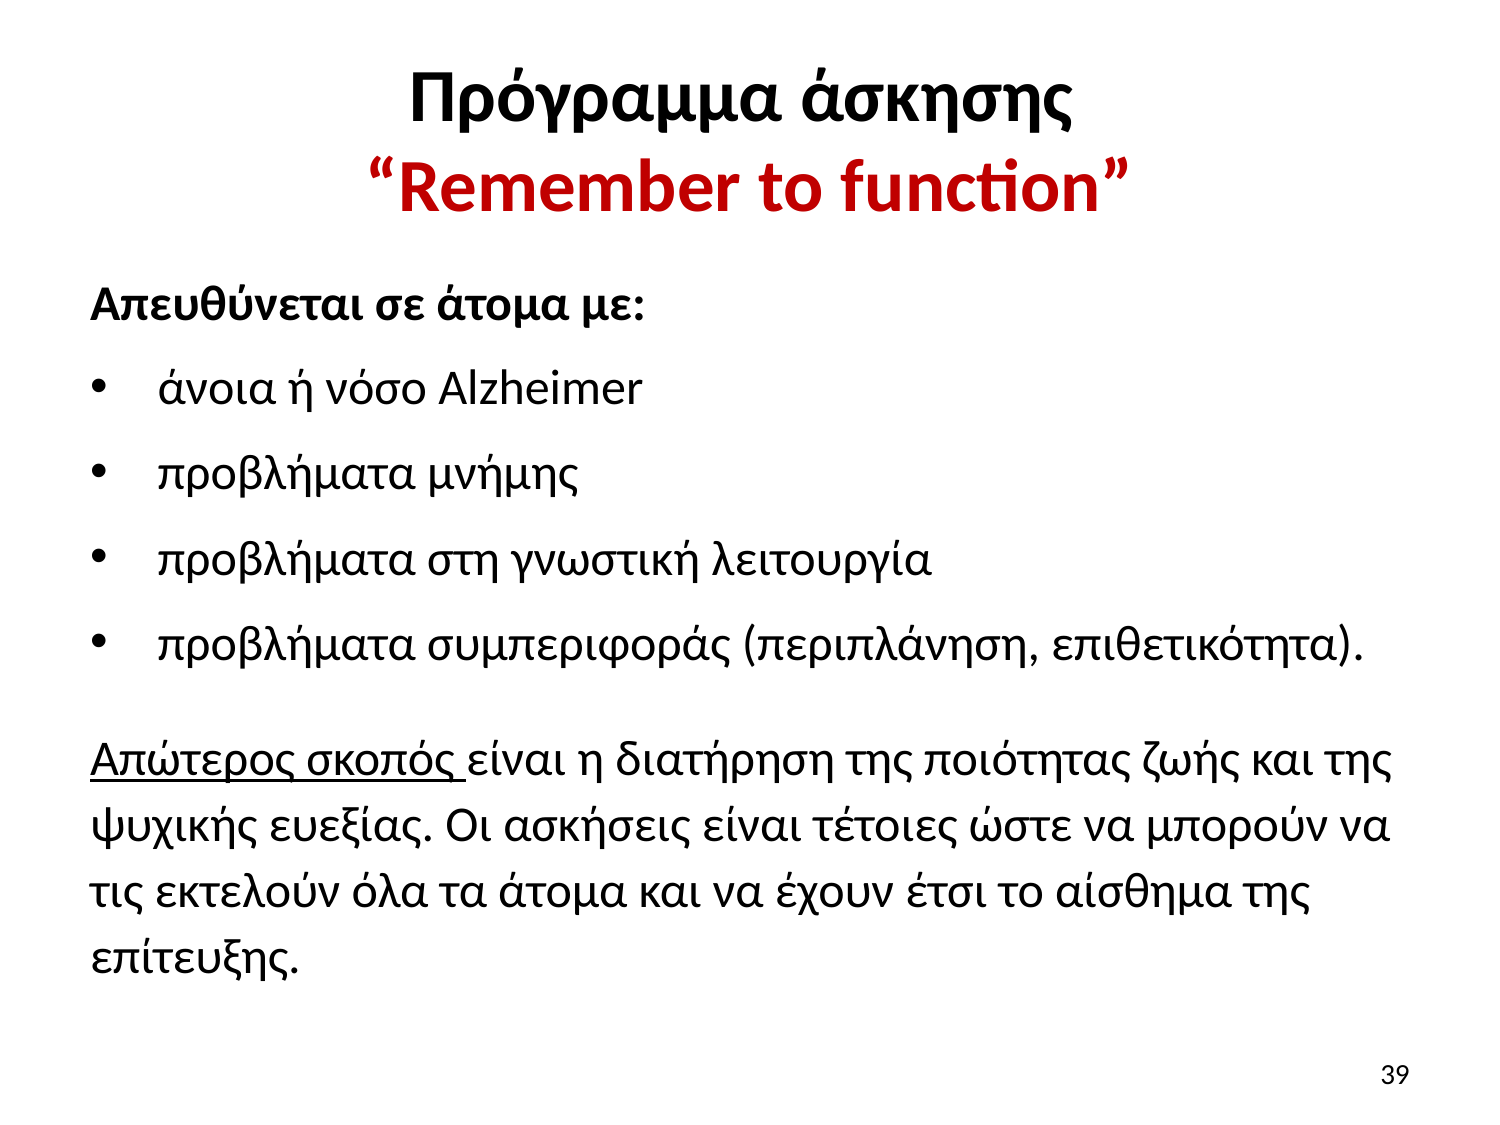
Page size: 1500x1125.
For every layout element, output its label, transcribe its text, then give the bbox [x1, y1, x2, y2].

slide_number 39 [1074, 1042, 1425, 1103]
list Απευθύνεται σε άτομα με: άνοια ή νόσο Alzheimer προβλήματα μνήμης προβλήματα στη γνωστική λειτουργία προβλήματα συμπεριφοράς (περιπλάνηση, επιθετικότητα). Απώτερος σκοπός είναι η διατήρηση της ποιότητας ζωής και της ψυχικής ευεξίας. Οι ασκήσεις είναι τέτοιες ώστε να μπορούν να τις εκτελούν όλα τα άτομα και να έχουν έτσι το αίσθημα της επίτευξης. [75, 262, 1425, 1005]
title Πρόγραμμα άσκησης “Remember to function” [75, 42, 1425, 231]
